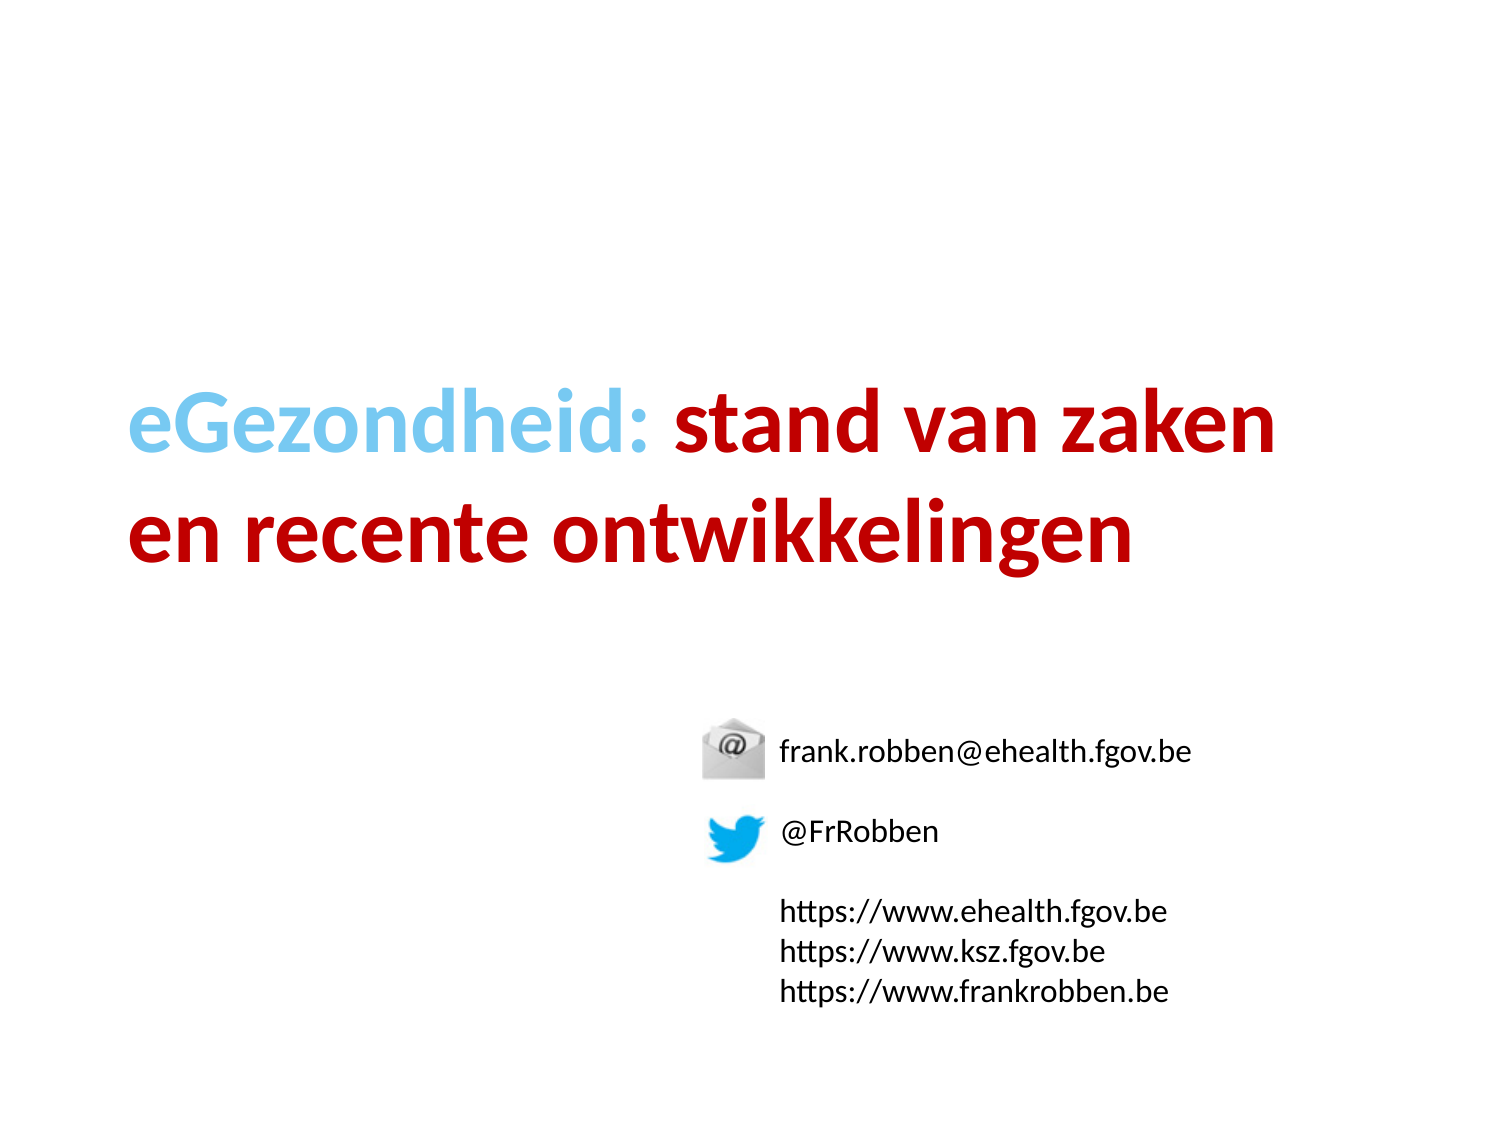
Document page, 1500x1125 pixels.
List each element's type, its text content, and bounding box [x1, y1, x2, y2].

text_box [701, 562, 1403, 1023]
title eGezondheid: stand van zaken en recente ontwikkelingen [112, 349, 1388, 591]
